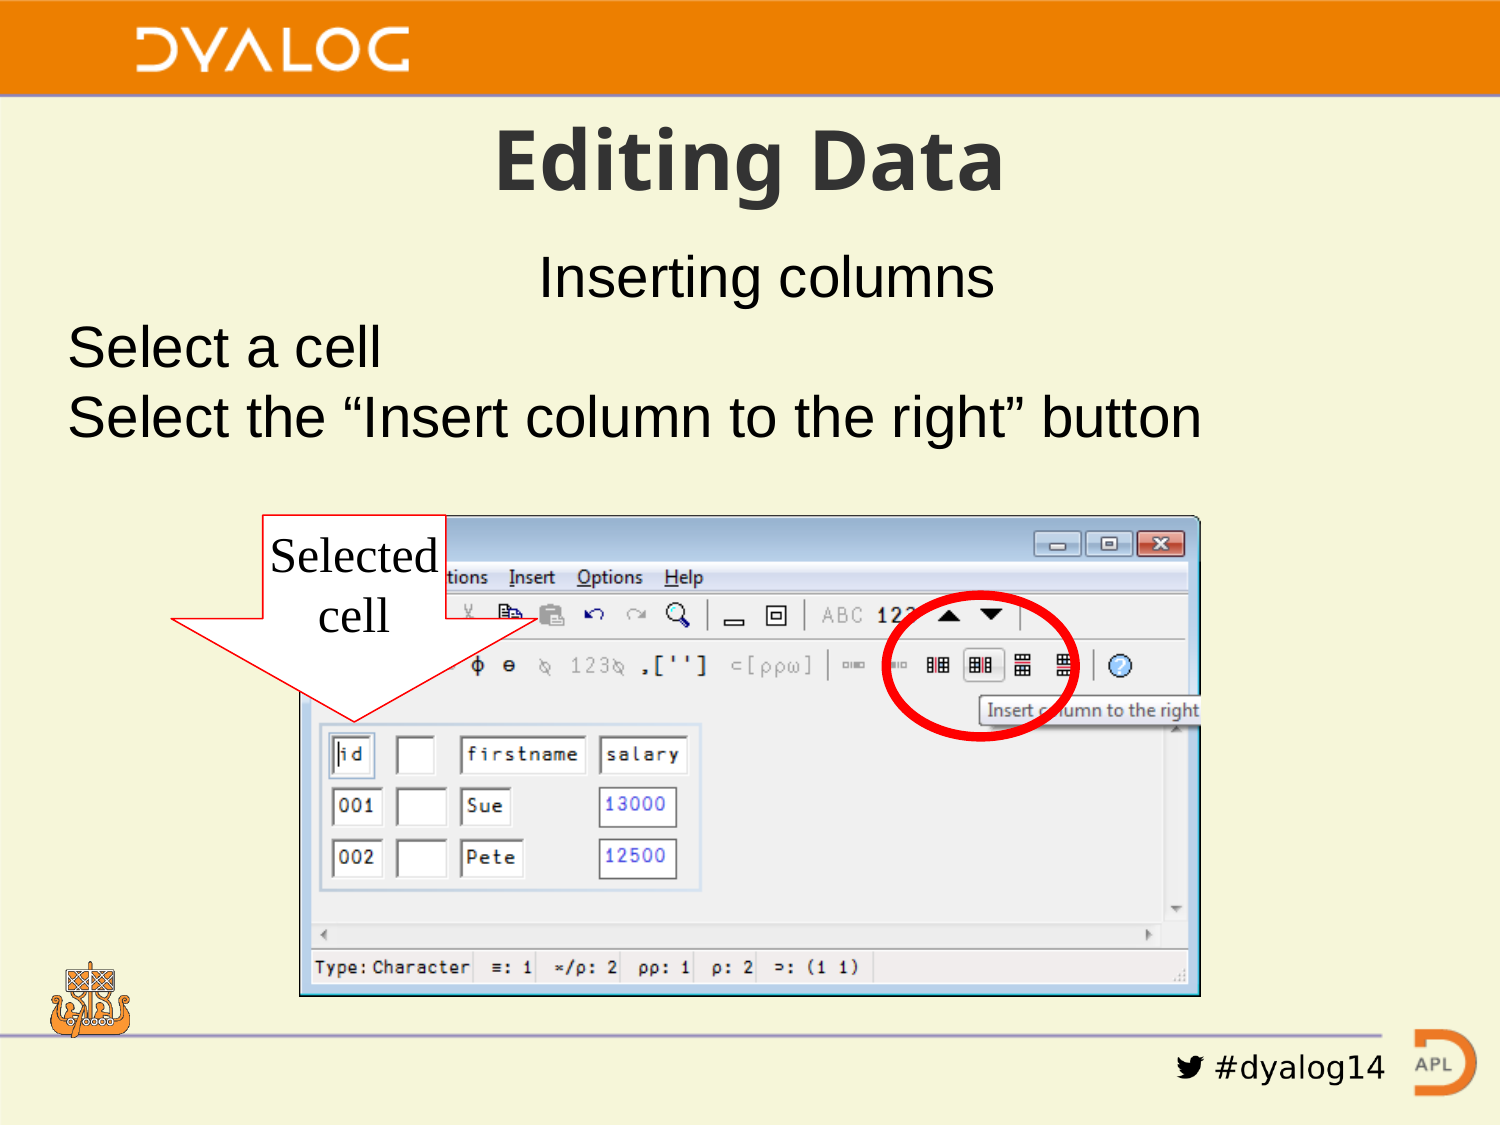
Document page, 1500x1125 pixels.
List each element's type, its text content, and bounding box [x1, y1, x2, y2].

subtitle Inserting columns Select a cell Select the “Insert column to the right” button [53, 231, 1483, 866]
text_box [170, 514, 1201, 997]
title Editing Data [112, 99, 1388, 268]
picture [0, 0, 1500, 1125]
